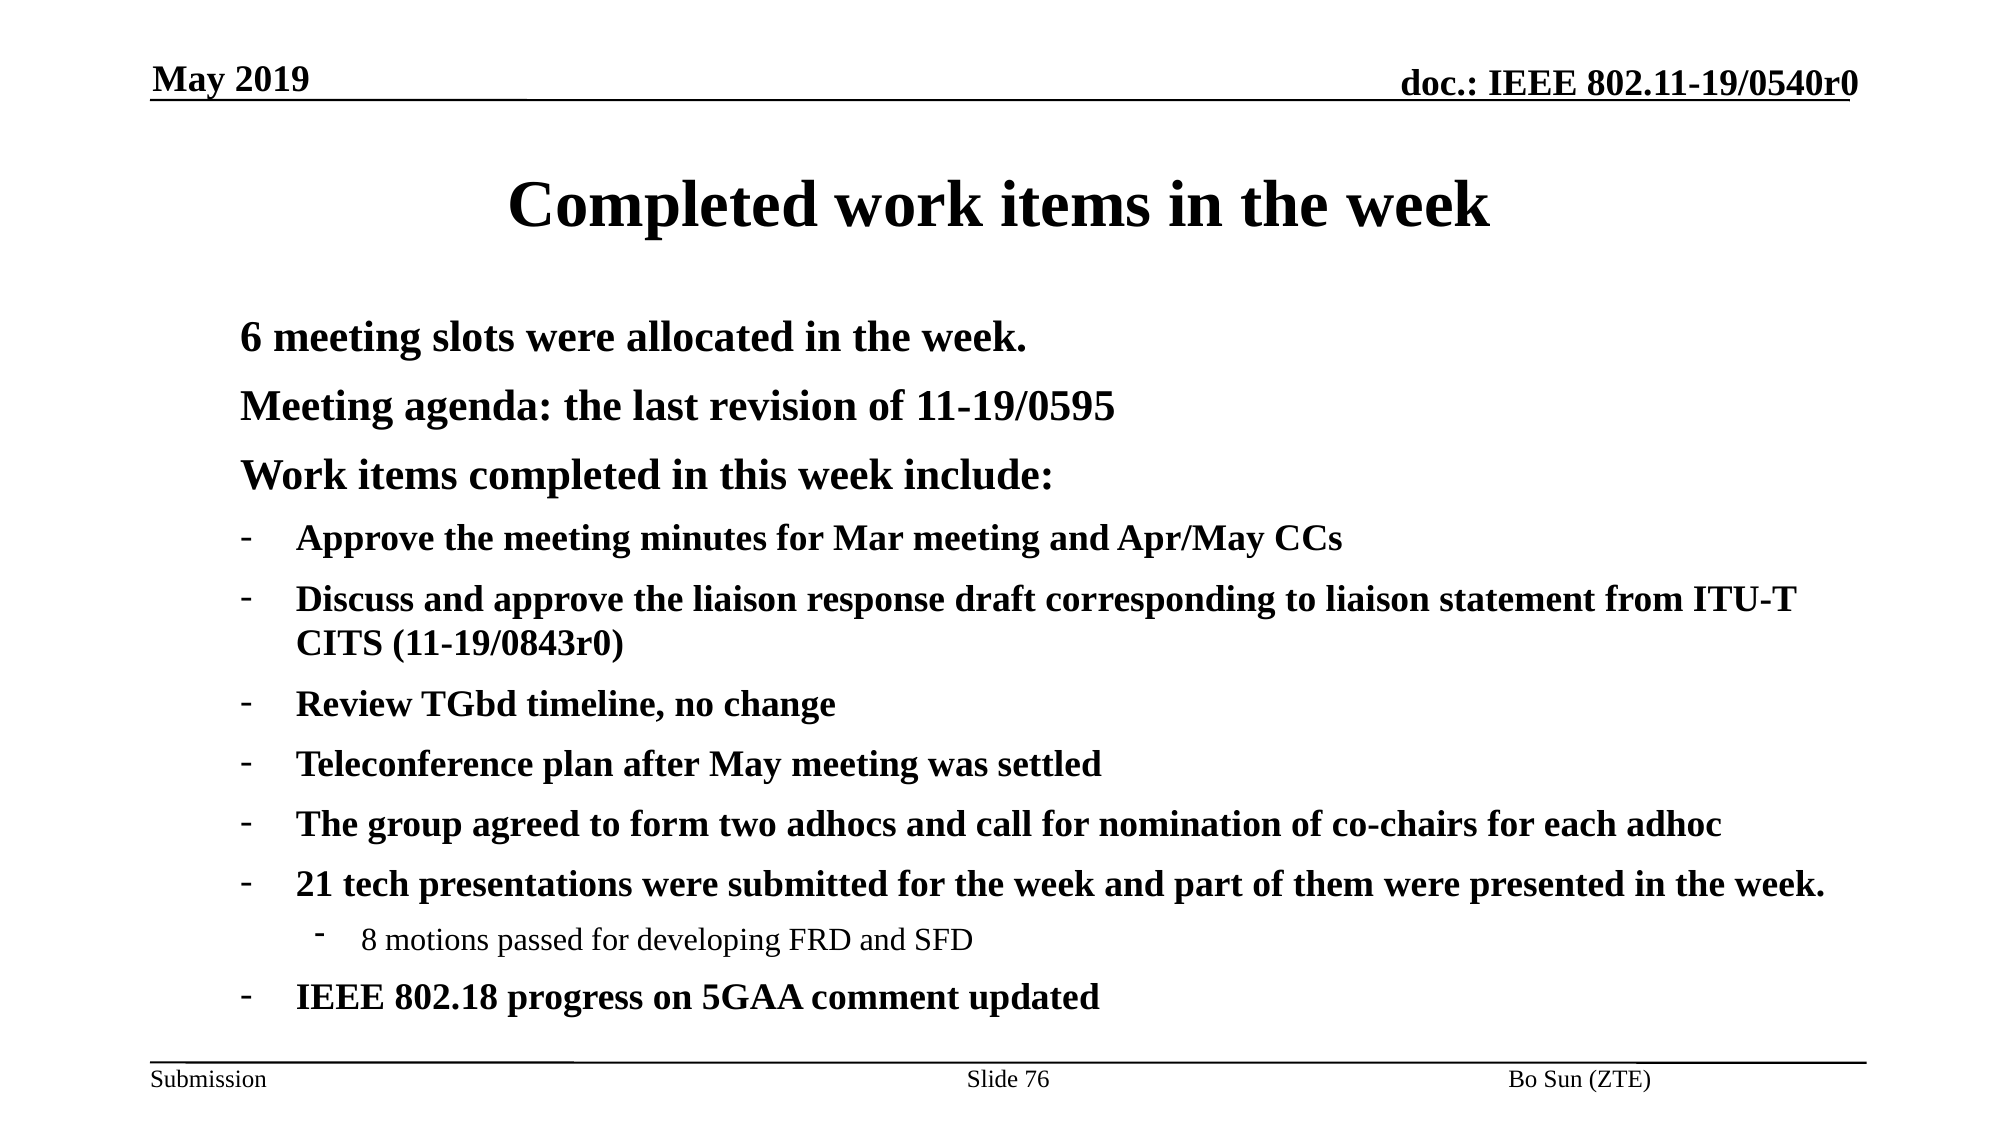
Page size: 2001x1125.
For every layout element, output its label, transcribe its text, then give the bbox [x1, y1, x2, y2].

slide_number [152, 54, 563, 100]
footer Bo Sun (ZTE) [1152, 1061, 1652, 1093]
title Completed work items in the week [149, 112, 1850, 288]
list 6 meeting slots were allocated in the week. Meeting agenda: the last revision of 11-19/0595 Work items completed in this week include: Approve the meeting minutes for Mar meeting and Apr/May CCs Discuss and approve the liaison response draft corresponding to liaison statement from ITU-T CITS (11-19/0843r0) Review TGbd timeline, no change Teleconference plan after May meeting was settled The group agreed to form two adhocs and call for nomination of co-chairs for each adhoc 21 tech presentations were submitted for the week and part of them were presented in the week. 8 motions passed for developing FRD and SFD IEEE 802.18 progress on 5GAA comment updated [224, 299, 1850, 1063]
slide_number Slide 76 [950, 1061, 1067, 1123]
